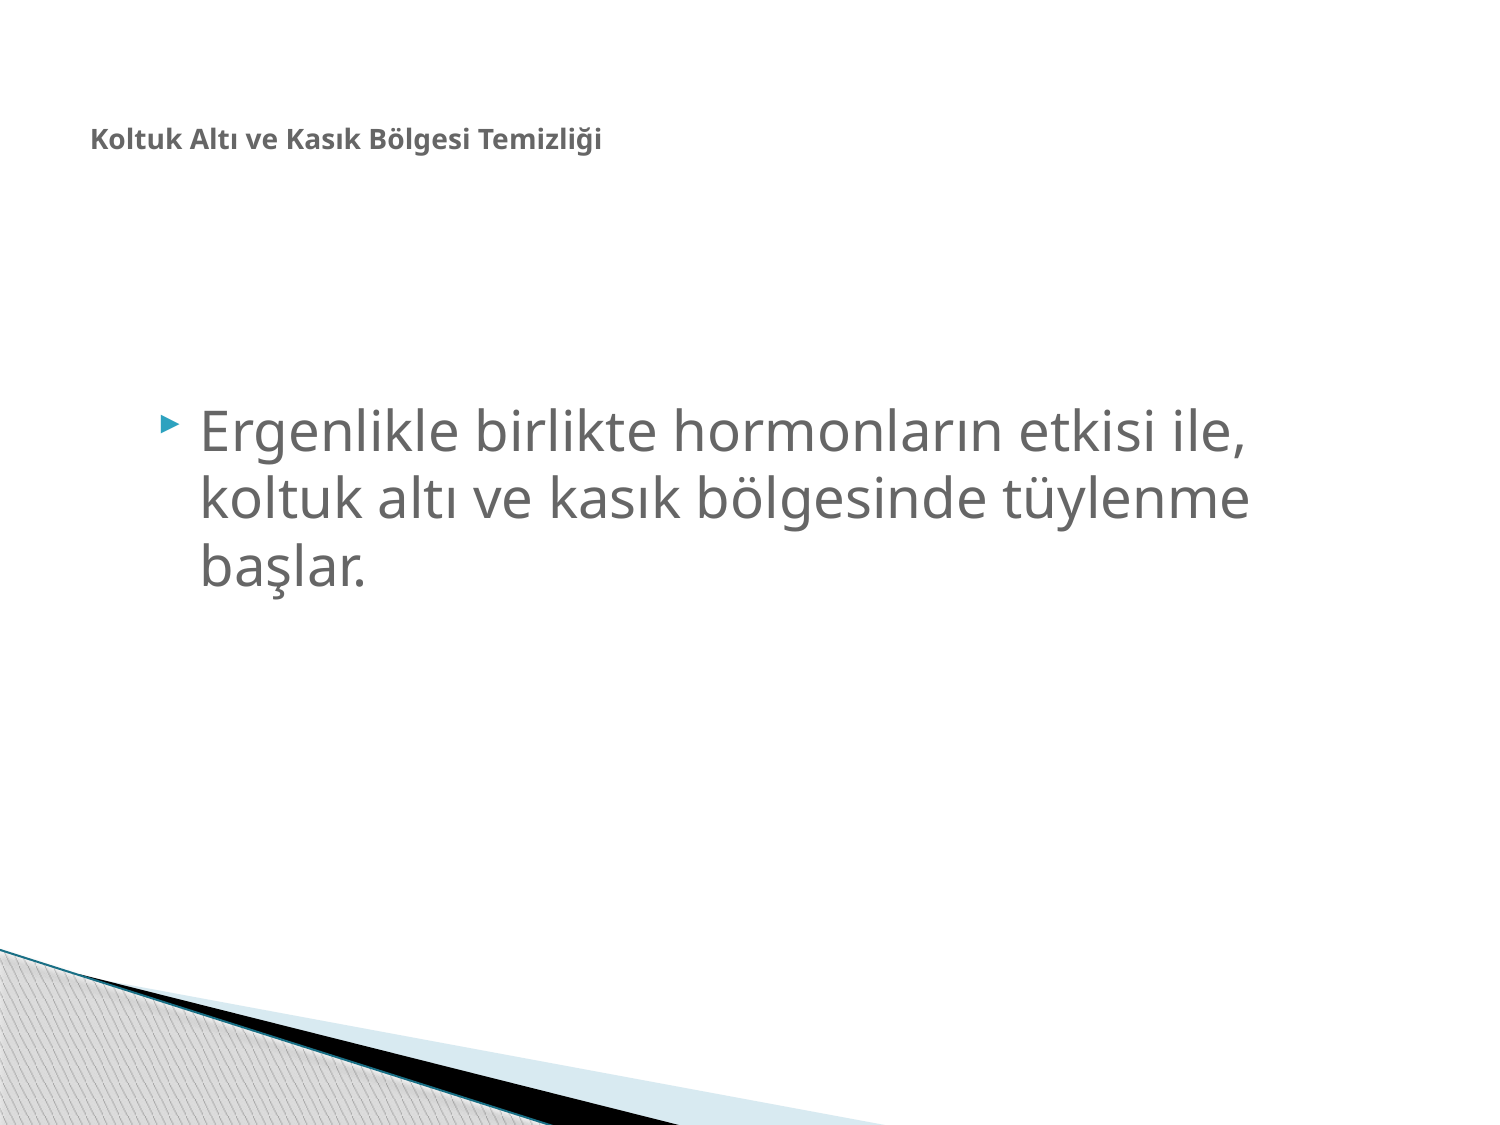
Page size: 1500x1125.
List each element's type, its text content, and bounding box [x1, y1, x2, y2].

title Koltuk Altı ve Kasık Bölgesi Temizliği [75, 45, 1425, 233]
list Ergenlikle birlikte hormonların etkisi ile, koltuk altı ve kasık bölgesinde tüylenme başlar. [125, 387, 1400, 1063]
